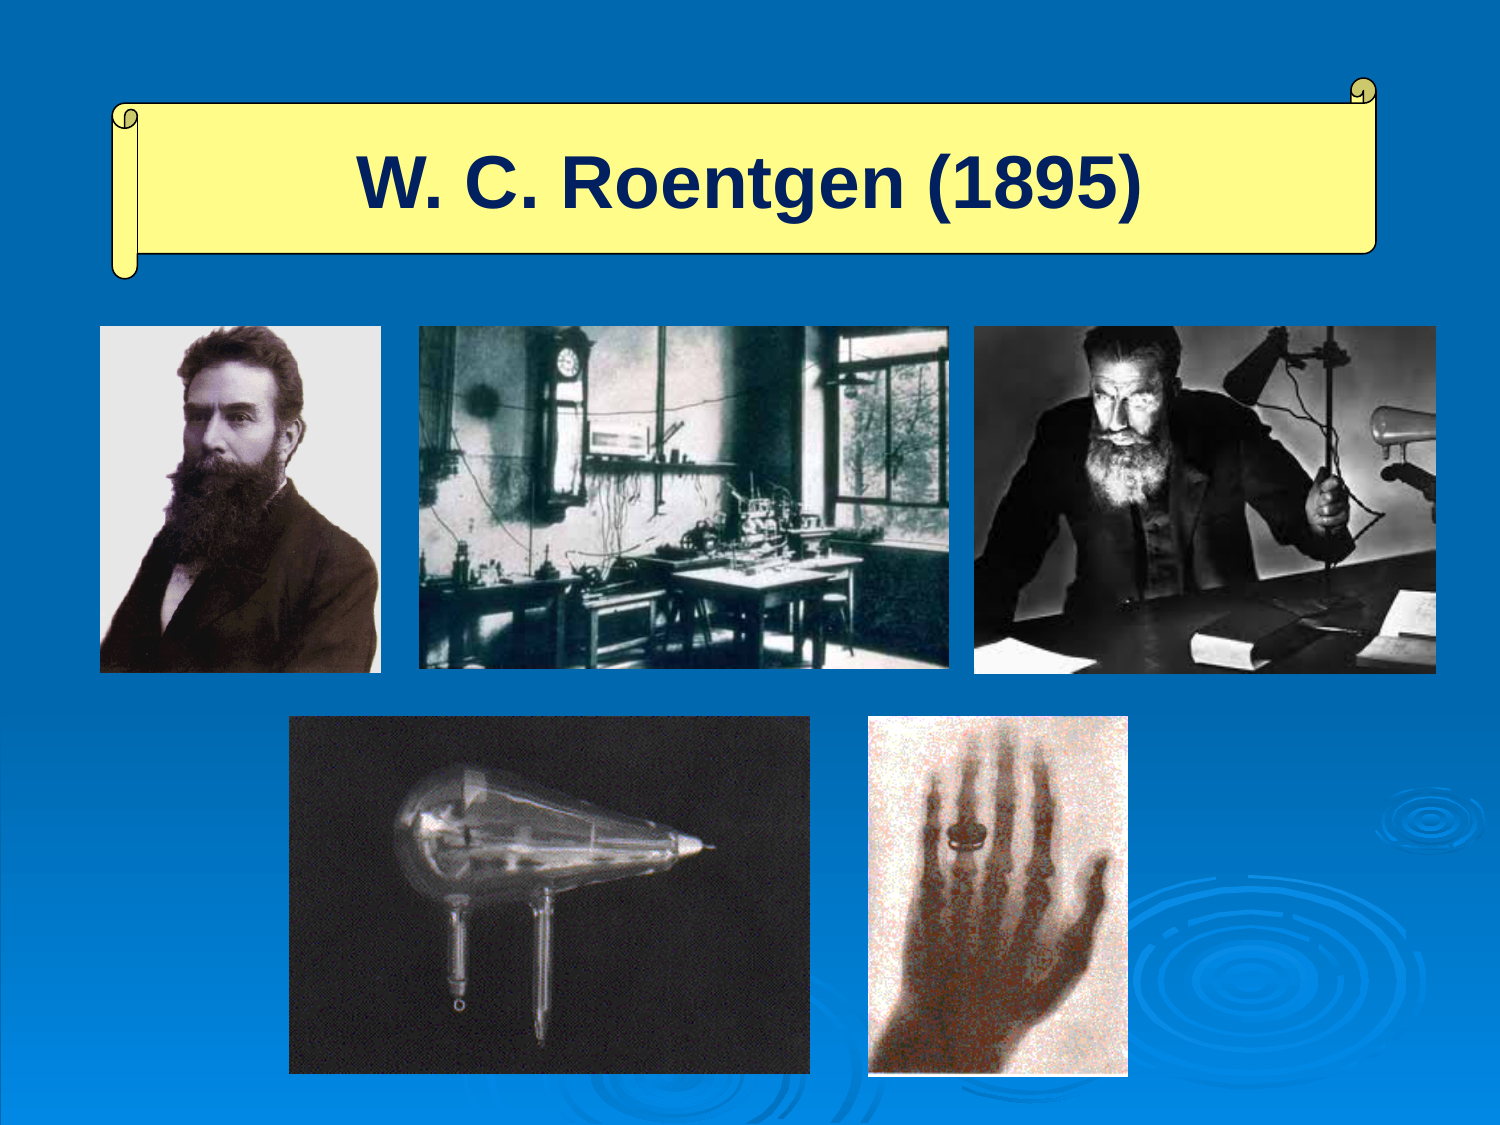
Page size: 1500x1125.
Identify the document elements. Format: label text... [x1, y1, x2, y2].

picture [867, 715, 1128, 1078]
text_box W. C. Roentgen (1895) [112, 78, 1376, 279]
picture [974, 325, 1436, 674]
picture [99, 326, 381, 673]
picture [288, 715, 810, 1075]
picture [418, 326, 949, 669]
